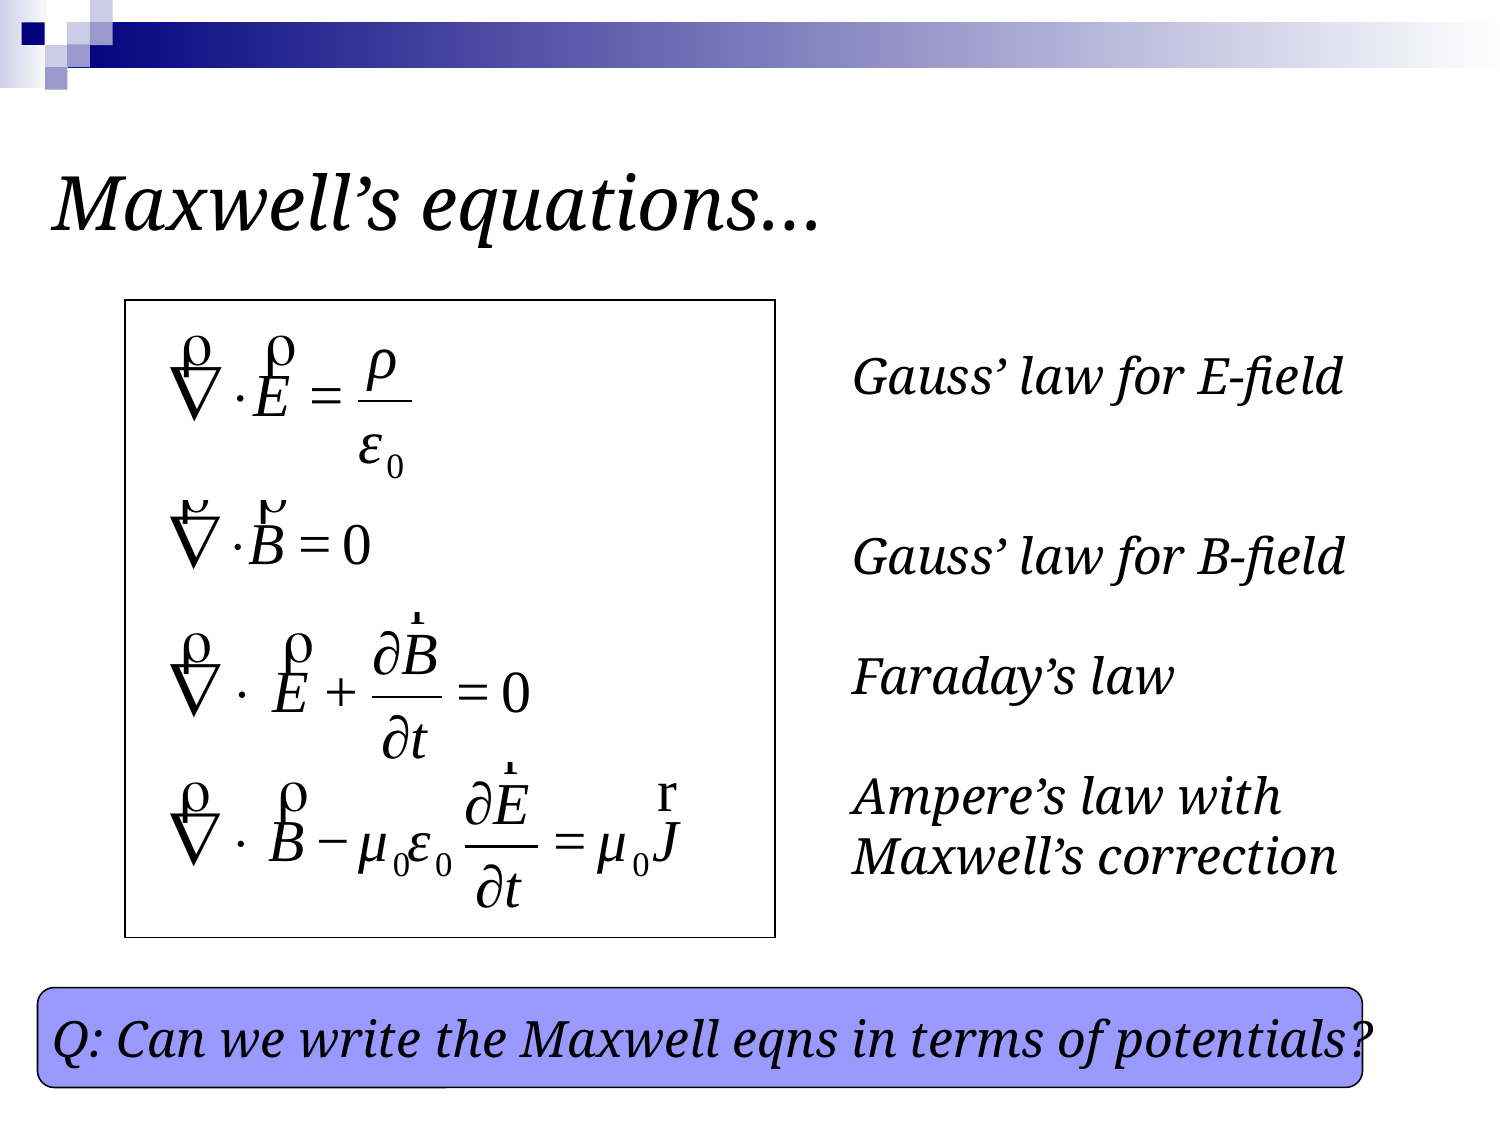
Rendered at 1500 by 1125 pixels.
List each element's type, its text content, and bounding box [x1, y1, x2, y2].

text_box [38, 987, 800, 999]
text_box [125, 299, 775, 938]
text_box Q: Can we write the Maxwell eqns in terms of potentials? [37, 999, 1500, 1075]
text_box [38, 1075, 1362, 1088]
text_box [800, 299, 1438, 999]
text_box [162, 324, 417, 488]
title Maxwell’s equations… [37, 112, 1500, 288]
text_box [162, 762, 688, 917]
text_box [162, 612, 538, 761]
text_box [162, 499, 376, 570]
text_box Gauss’ law for E-field Gauss’ law for B-field Faraday’s law Ampere’s law with Maxwell’s correction [837, 337, 1398, 953]
